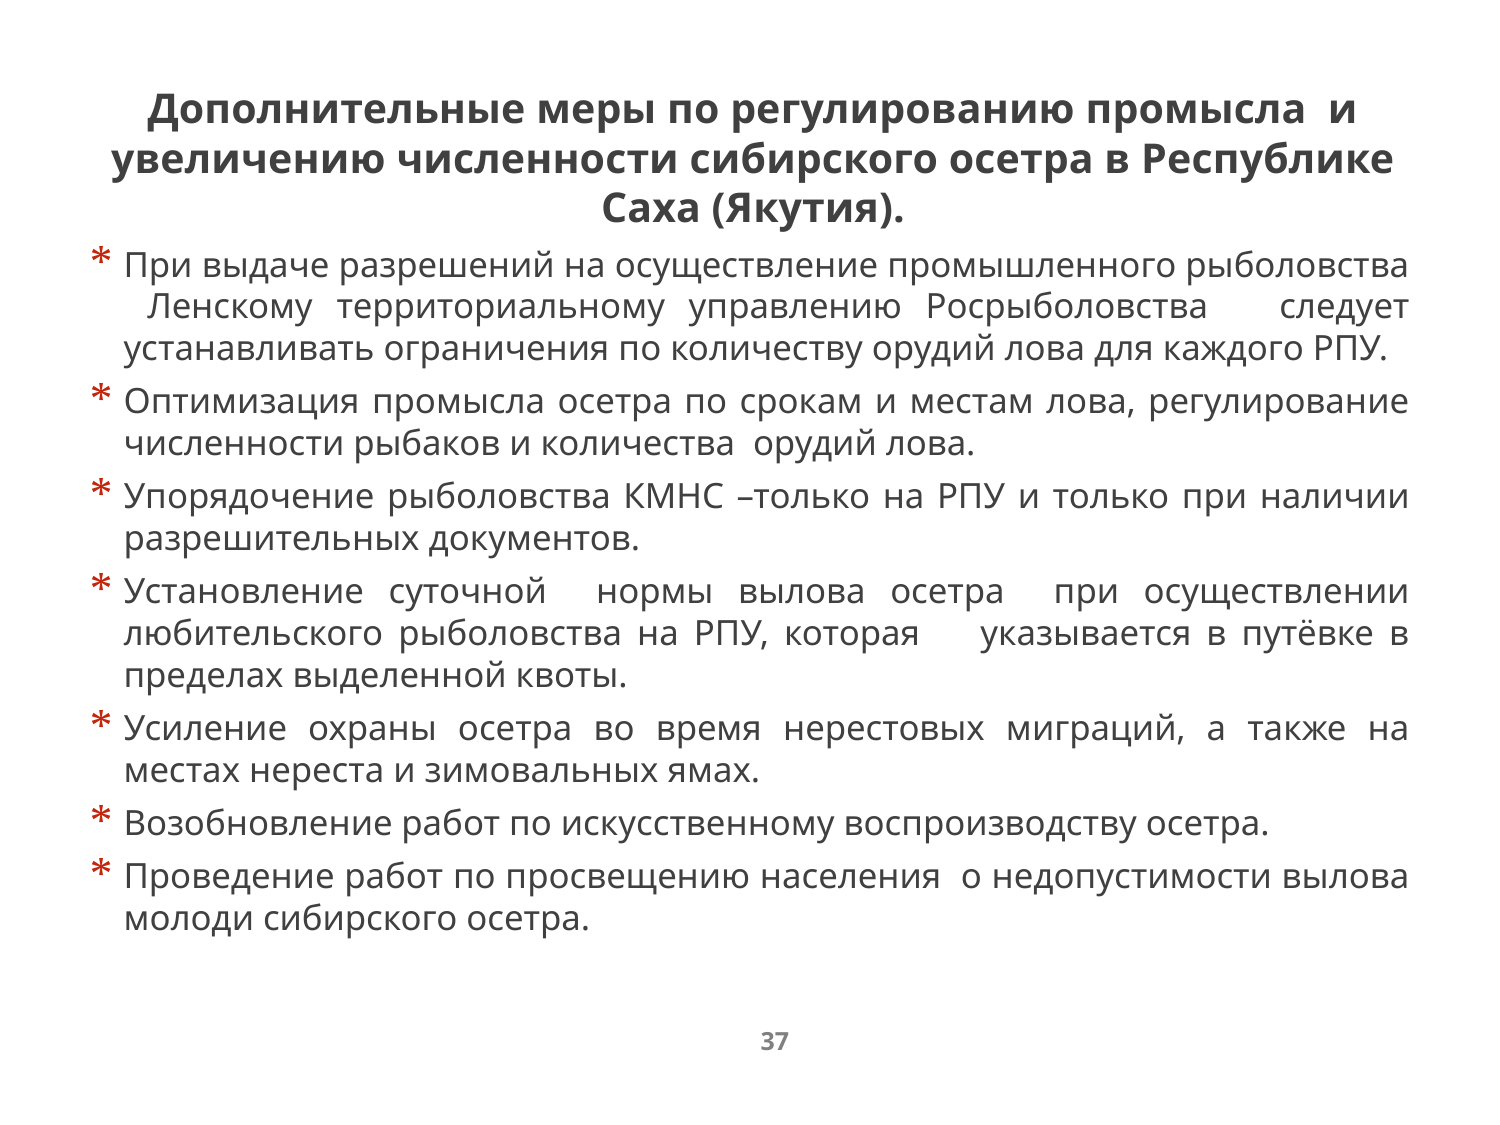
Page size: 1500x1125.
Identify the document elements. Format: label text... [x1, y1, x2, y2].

slide_number 37 [624, 1012, 925, 1073]
list Дополнительные меры по регулированию промысла и увеличению численности сибирского осетра в Республике Саха (Якутия). При выдаче разрешений на осуществление промышленного рыболовства Ленскому территориальному управлению Росрыболовства следует устанавливать ограничения по количеству орудий лова для каждого РПУ. Оптимизация промысла осетра по срокам и местам лова, регулирование численности рыбаков и количества орудий лова. Упорядочение рыболовства КМНС –только на РПУ и только при наличии разрешительных документов. Установление суточной нормы вылова осетра при осуществлении любительского рыболовства на РПУ, которая указывается в путёвке в пределах выделенной квоты. Усиление охраны осетра во время нерестовых миграций, а также на местах нереста и зимовальных ямах. Возобновление работ по искусственному воспроизводству осетра. Проведение работ по просвещению населения о недопустимости вылова молоди сибирского осетра. [75, 75, 1425, 963]
